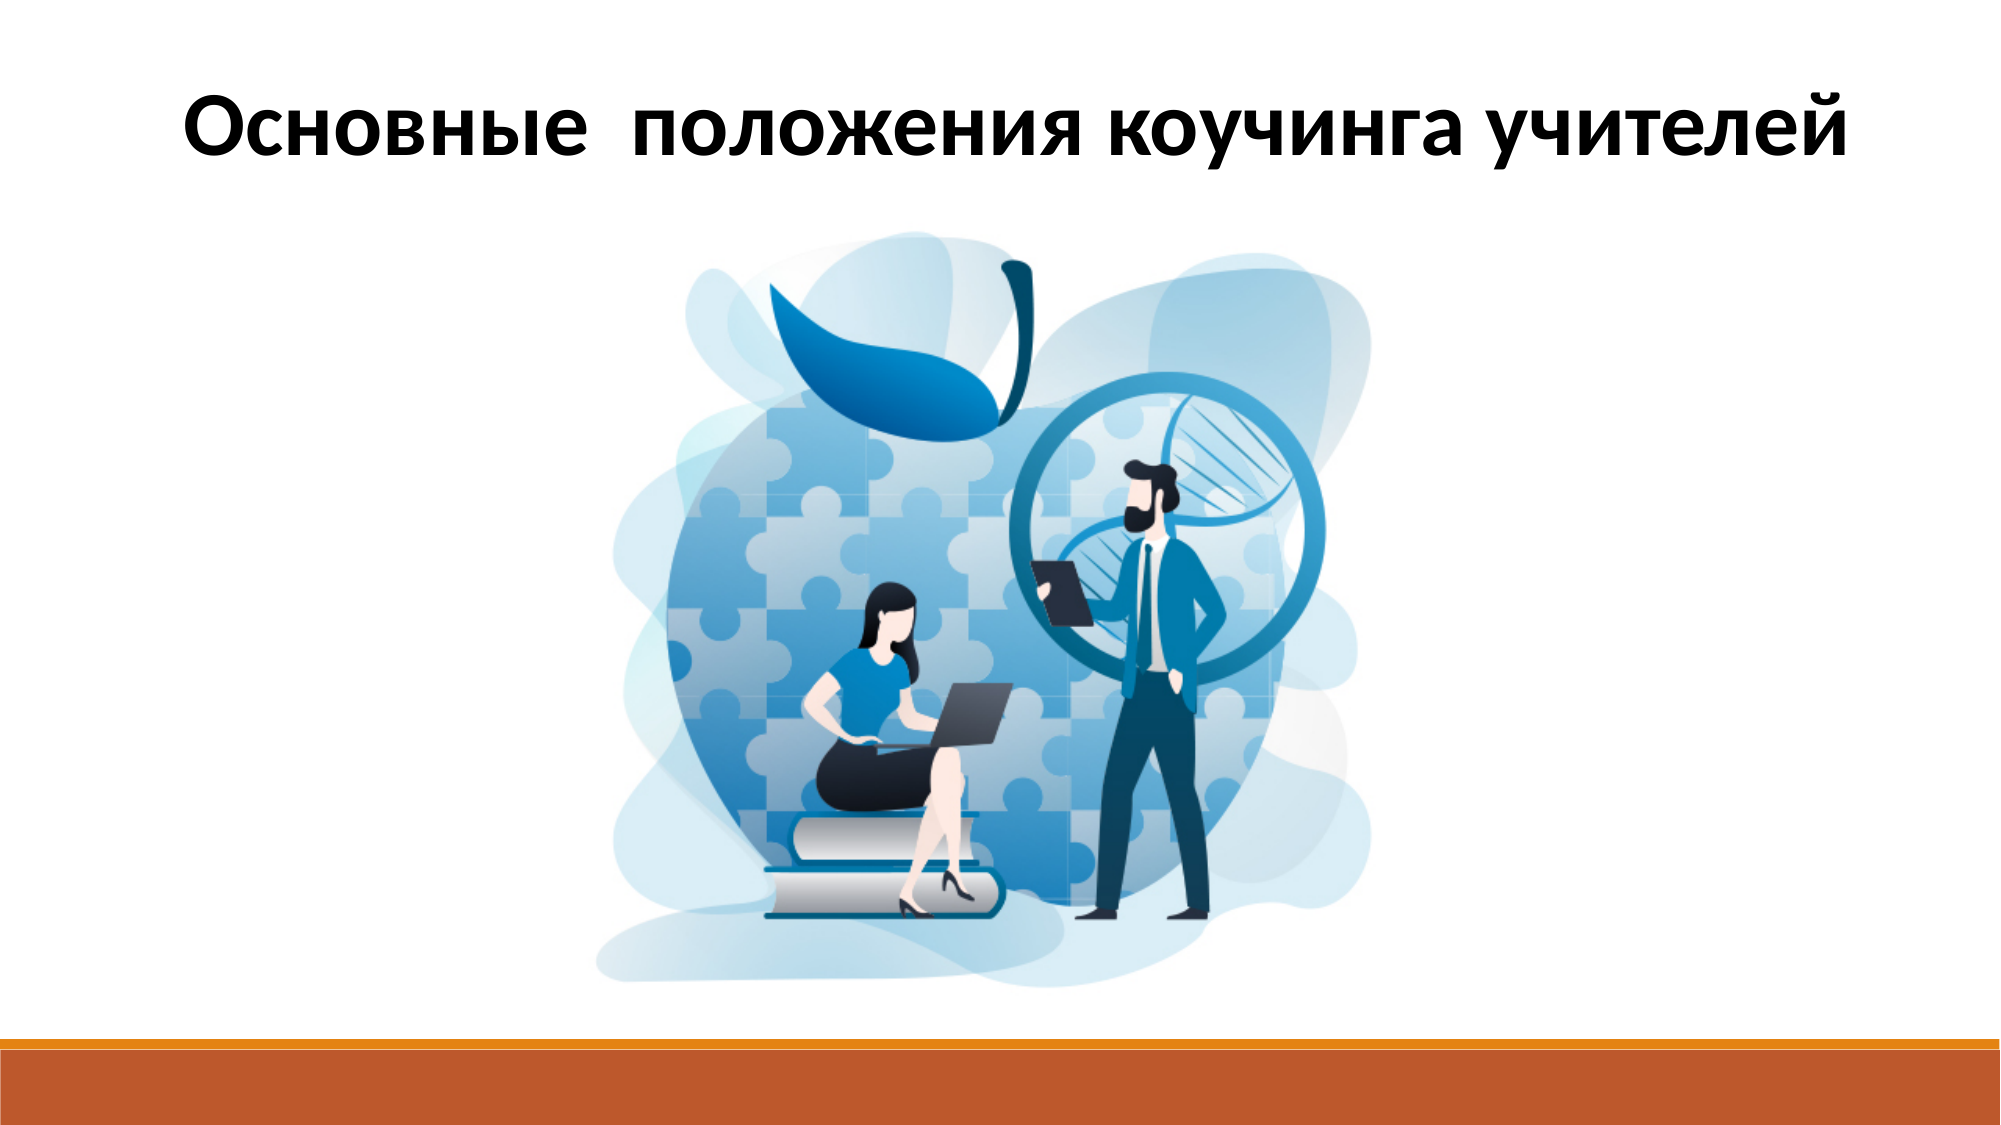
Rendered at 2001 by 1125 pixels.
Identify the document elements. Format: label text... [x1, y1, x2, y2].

text_box Основные положения коучинга учителей [160, 56, 1876, 182]
picture [261, 182, 1688, 1022]
